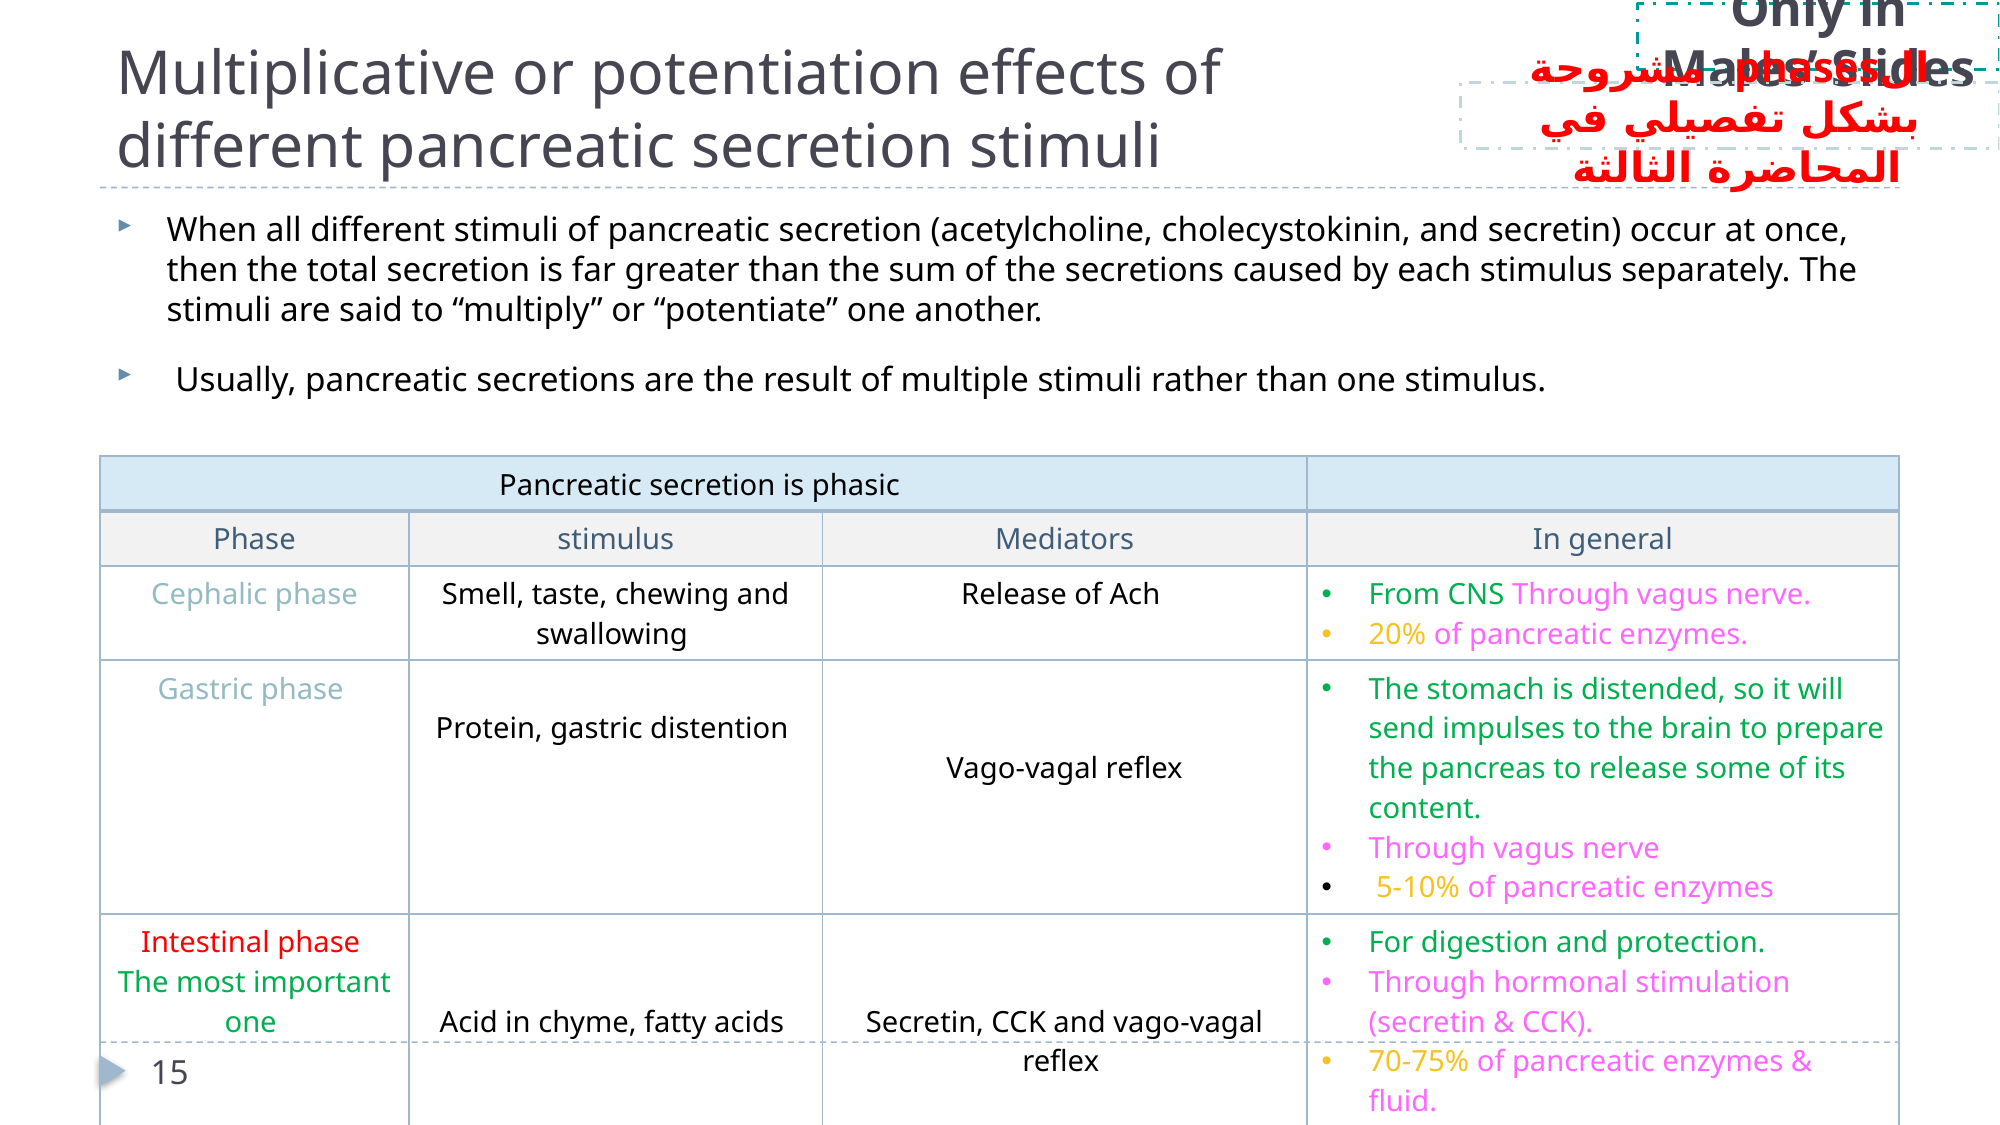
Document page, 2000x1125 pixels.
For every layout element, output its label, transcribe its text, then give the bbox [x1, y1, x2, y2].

title Multiplicative or potentiation effects of different pancreatic secretion stimuli [99, 24, 1900, 188]
table_cell From CNS Through vagus nerve. 20% of pancreatic enzymes. [1308, 567, 1898, 659]
table_header [1308, 457, 1898, 509]
table_cell Intestinal phase The most important one [101, 915, 408, 1125]
table_cell Release of Ach [823, 567, 1306, 659]
table_cell stimulus [410, 513, 822, 565]
table_cell The stomach is distended, so it will send impulses to the brain to prepare the pancreas to release some of its content. Through vagus nerve 5-10% of pancreatic enzymes [1308, 661, 1898, 913]
table_cell Acid in chyme, fatty acids [410, 915, 822, 1125]
text_box Only in Males’ Slides [1636, 2, 2000, 71]
list When all different stimuli of pancreatic secretion (acetylcholine, cholecystokinin, and secretin) occur at once, then the total secretion is far greater than the sum of the secretions caused by each stimulus separately. The stimuli are said to “multiply” or “potentiate” one another. Usually, pancreatic secretions are the result of multiple stimuli rather than one stimulus. [99, 200, 1900, 455]
table_cell Gastric phase [101, 661, 408, 913]
text_box الphases مشروحة بشكل تفصيلي في المحاضرة الثالثة [1459, 81, 2000, 150]
table_cell Phase [101, 513, 408, 565]
table_header Pancreatic secretion is phasic [101, 457, 1306, 509]
table_cell Secretin, CCK and vago-vagal reflex [823, 915, 1306, 1125]
table_cell Smell, taste, chewing and swallowing [410, 567, 822, 659]
table_cell Cephalic phase [101, 567, 408, 659]
table_cell Mediators [823, 513, 1306, 565]
table_cell In general [1308, 513, 1898, 565]
table_cell Vago-vagal reflex [823, 661, 1306, 913]
table_cell For digestion and protection. Through hormonal stimulation (secretin & CCK). 70-75% of pancreatic enzymes & fluid. [1308, 915, 1898, 1125]
table_cell Protein, gastric distention [410, 661, 822, 913]
